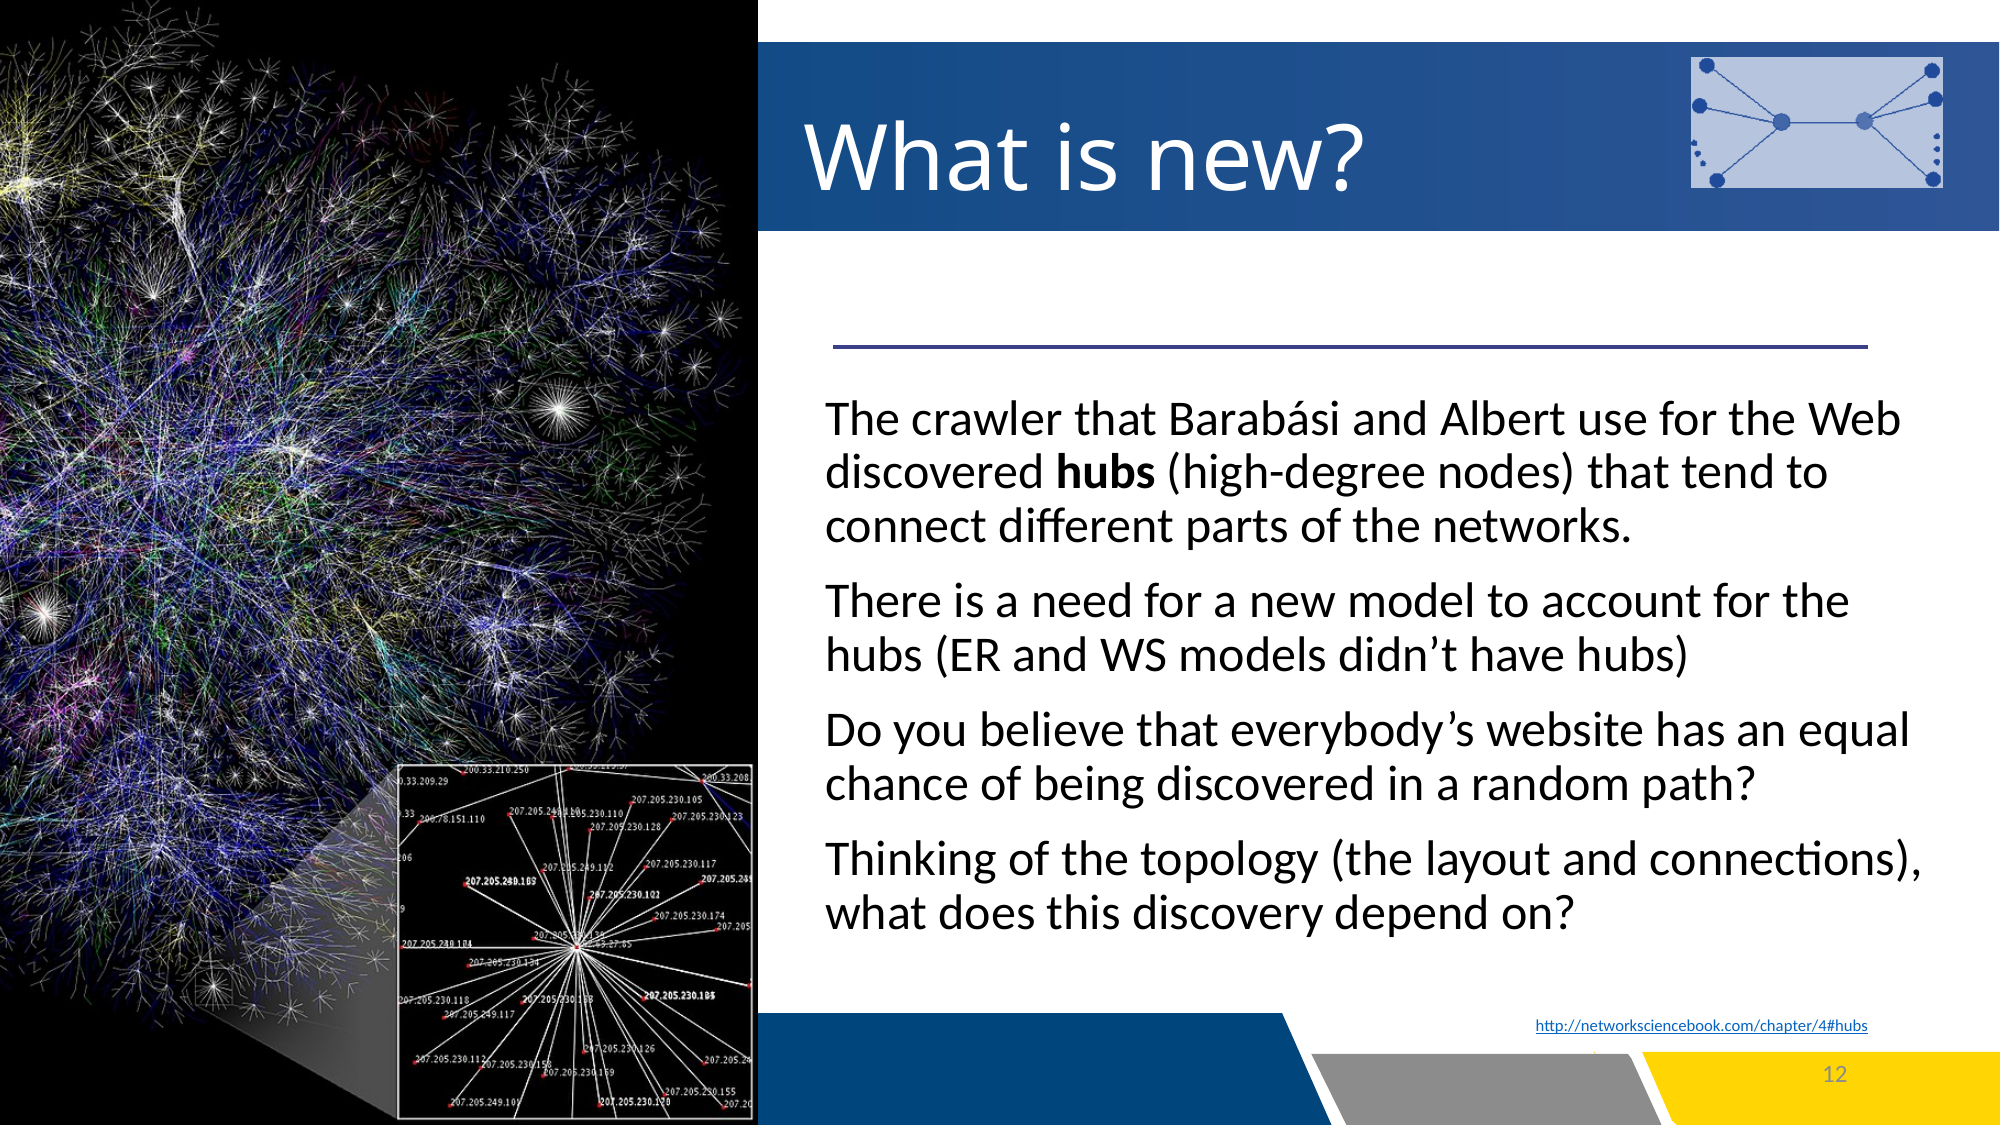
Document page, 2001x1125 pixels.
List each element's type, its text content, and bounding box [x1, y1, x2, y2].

picture [0, 0, 761, 1125]
title What is new? [788, 7, 1869, 218]
text_box http://networksciencebook.com/chapter/4#hubs [1517, 1007, 1944, 1042]
slide_number 12 [1667, 1042, 1863, 1103]
list The crawler that Barabási and Albert use for the Web discovered hubs (high-degree nodes) that tend to connect different parts of the networks. There is a need for a new model to account for the hubs (ER and WS models didn’t have hubs) Do you believe that everybody’s website has an equal chance of being discovered in a random path? Thinking of the topology (the layout and connections), what does this discovery depend on? [810, 384, 1945, 1006]
